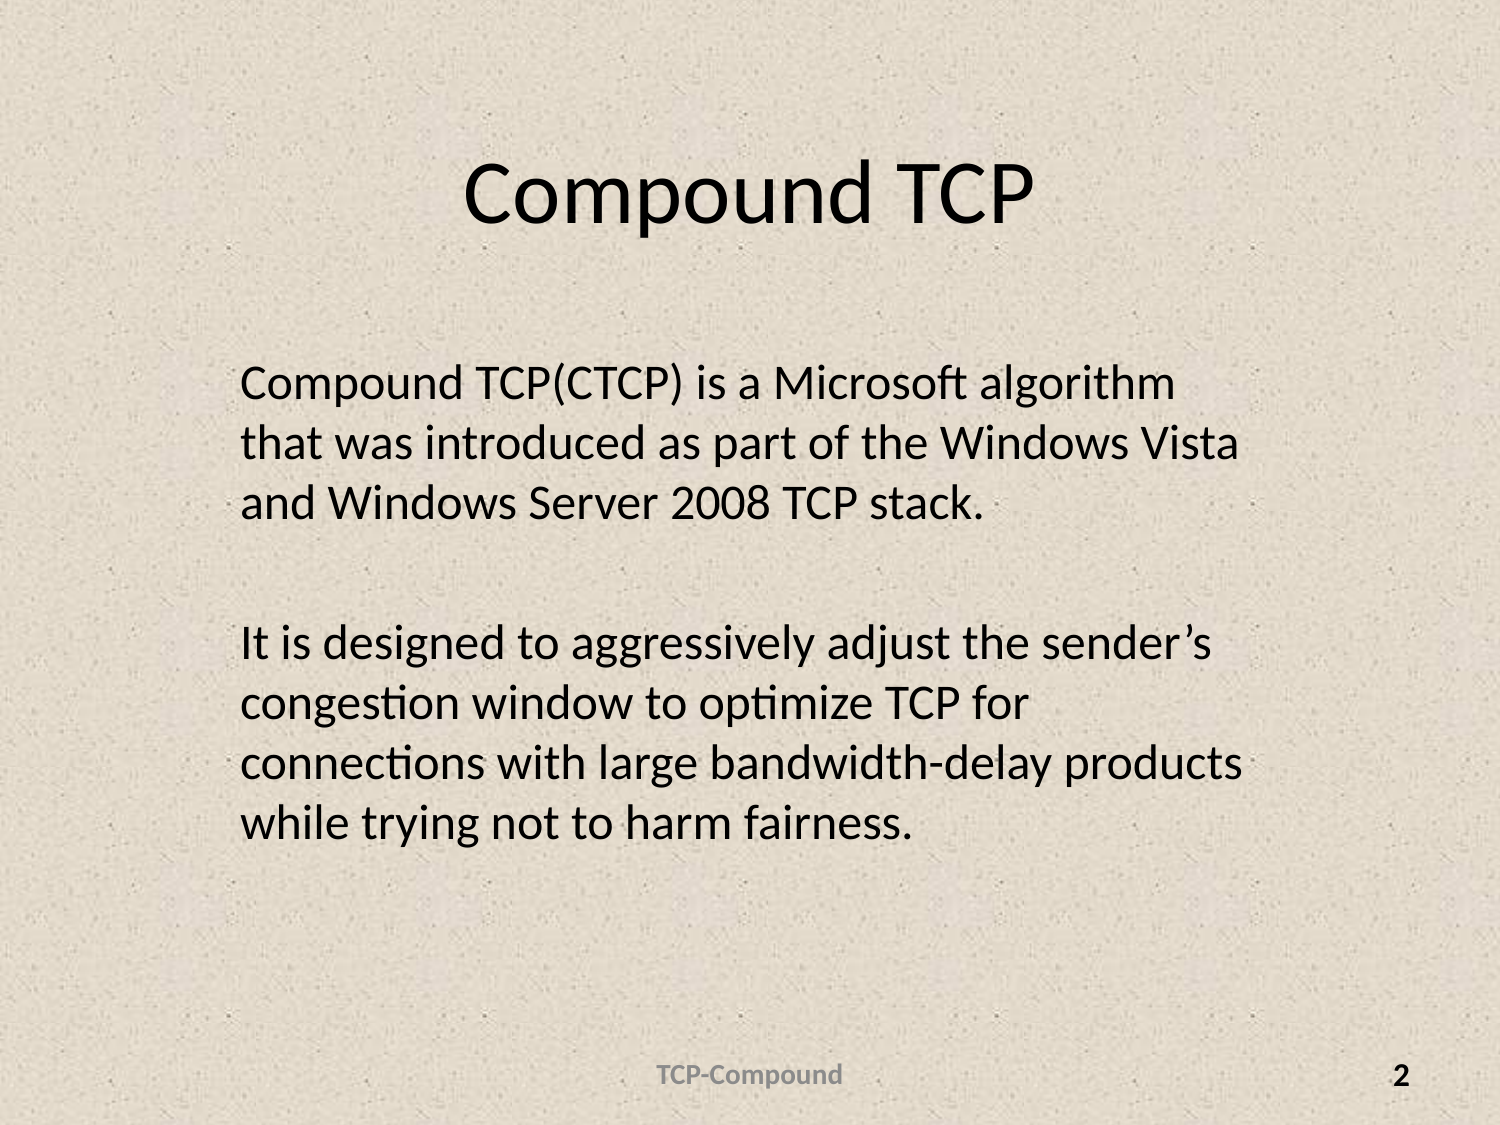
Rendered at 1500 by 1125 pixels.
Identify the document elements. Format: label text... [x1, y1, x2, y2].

footer TCP-Compound [512, 1042, 988, 1103]
title Compound TCP [112, 66, 1388, 308]
slide_number 2 [1074, 1042, 1425, 1103]
subtitle Compound TCP(CTCP) is a Microsoft algorithm that was introduced as part of the Windows Vista and Windows Server 2008 TCP stack. It is designed to aggressively adjust the sender’s congestion window to optimize TCP for connections with large bandwidth-delay products while trying not to harm fairness. [225, 341, 1275, 1025]
picture [0, 0, 1500, 1125]
